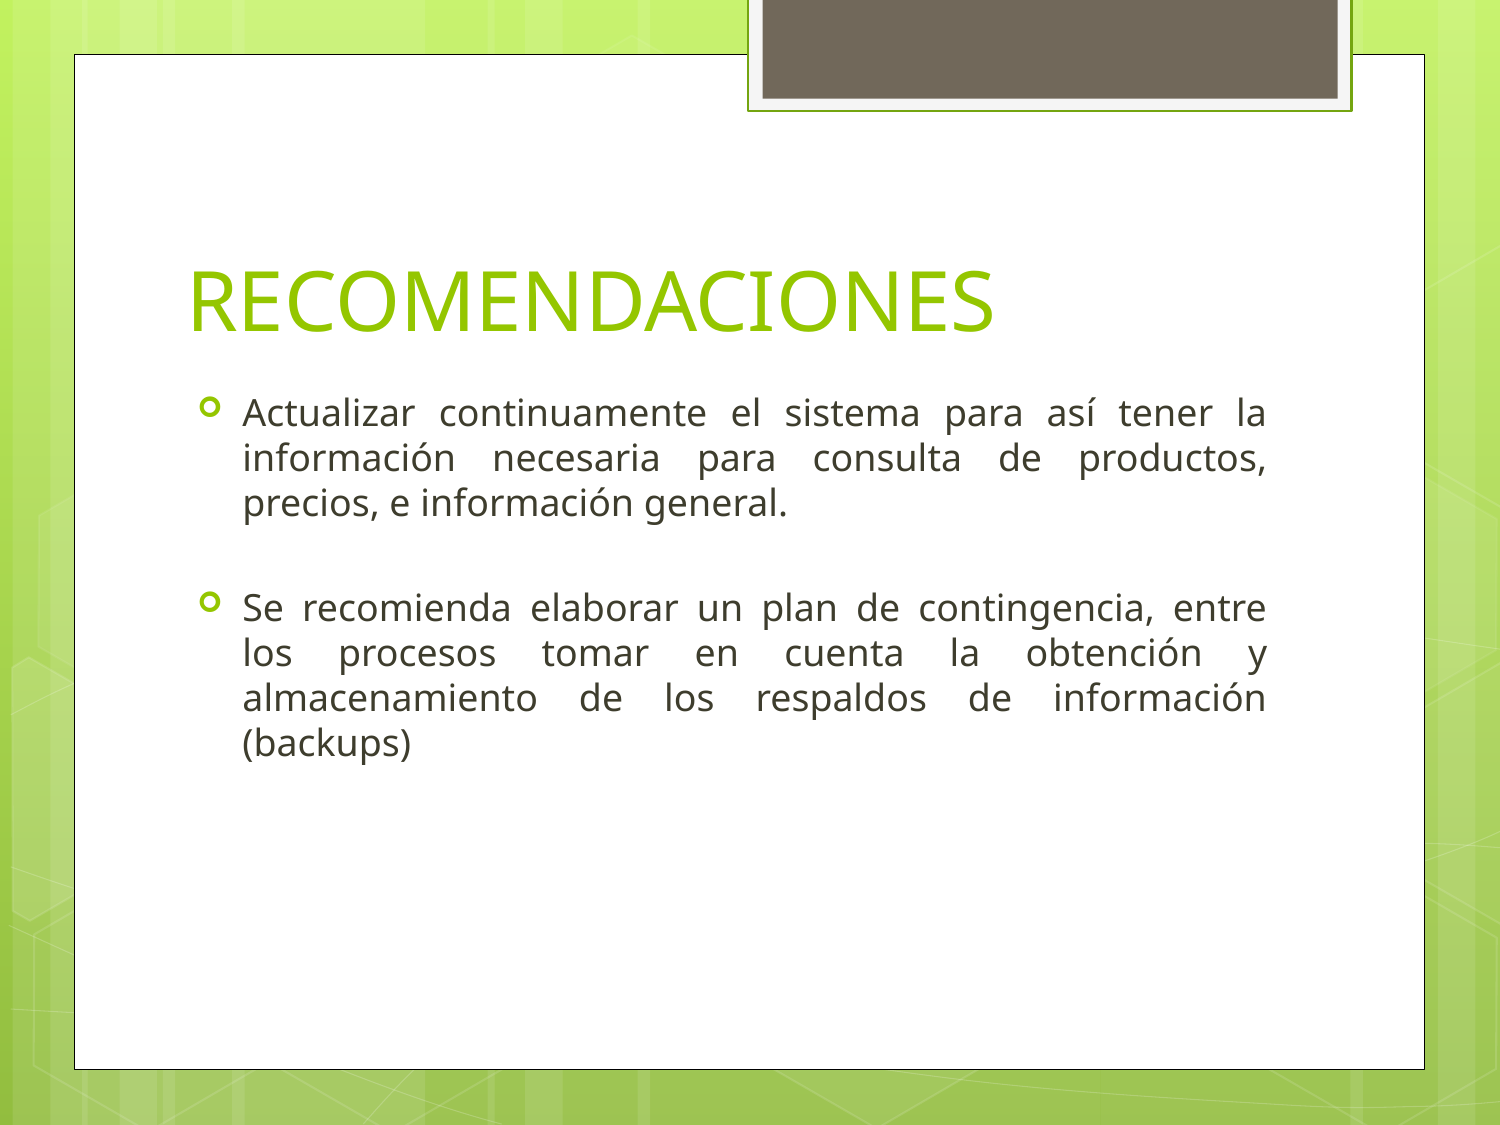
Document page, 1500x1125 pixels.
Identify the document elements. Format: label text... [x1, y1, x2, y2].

list Actualizar continuamente el sistema para así tener la información necesaria para consulta de productos, precios, e información general. Se recomienda elaborar un plan de contingencia, entre los procesos tomar en cuenta la obtención y almacenamiento de los respaldos de información (backups) [171, 381, 1283, 957]
title RECOMENDACIONES [171, 168, 1324, 357]
